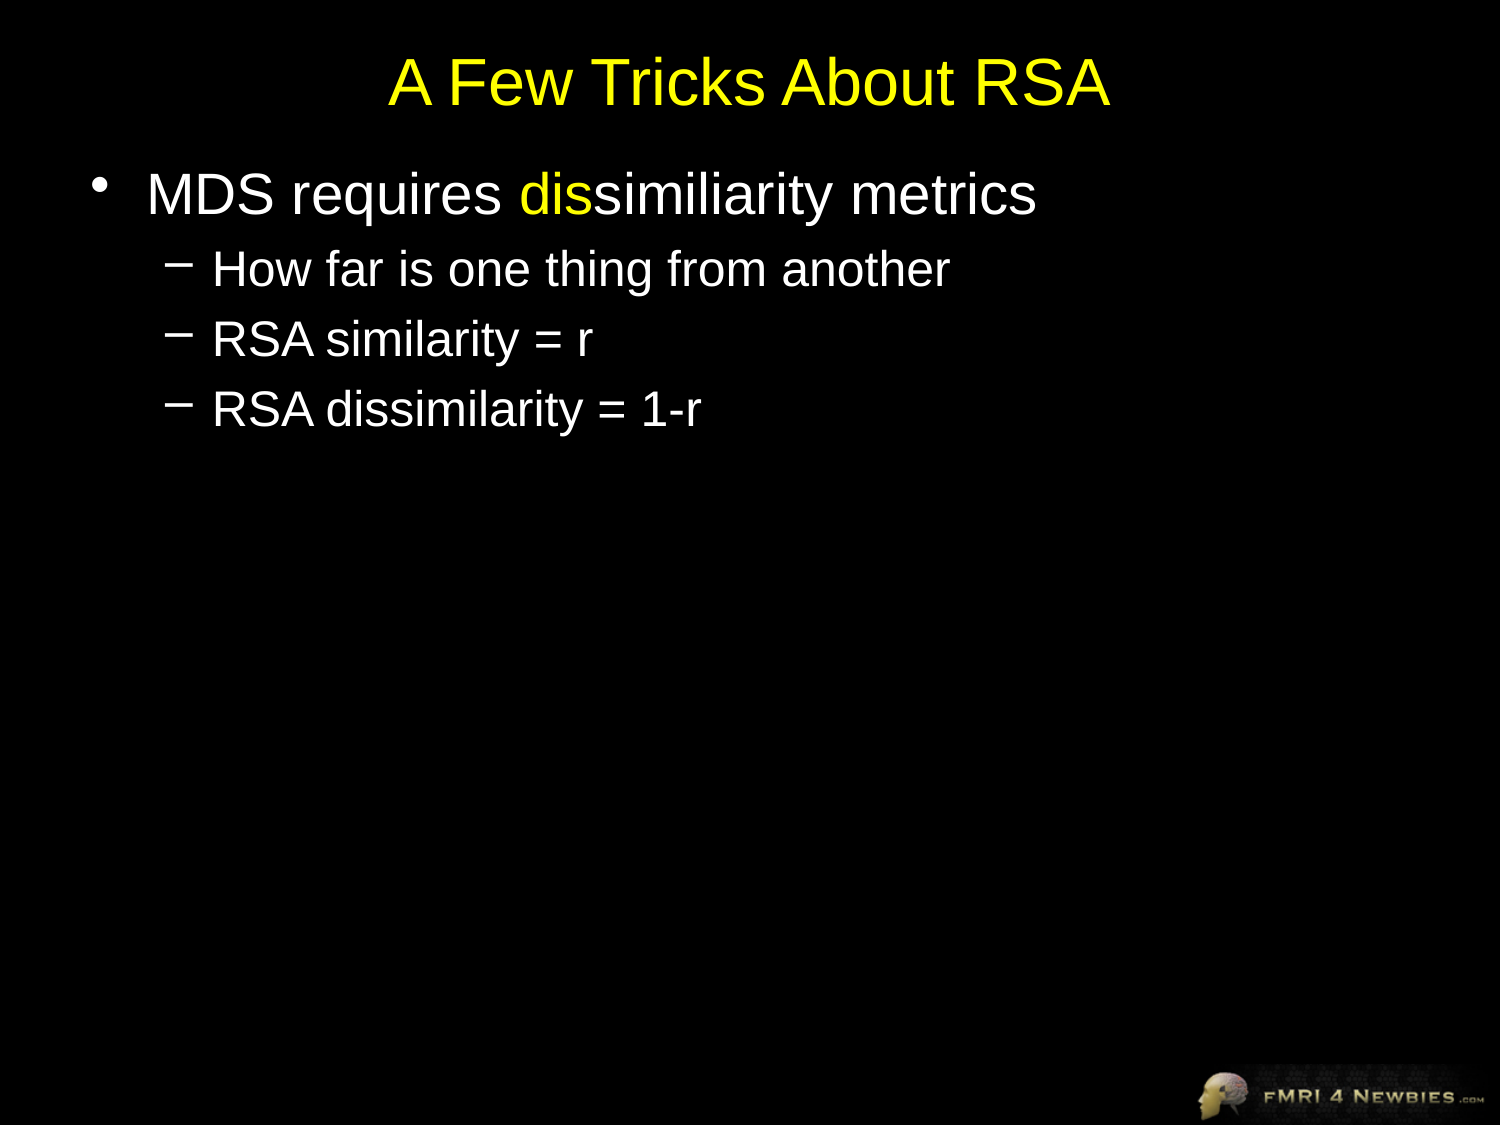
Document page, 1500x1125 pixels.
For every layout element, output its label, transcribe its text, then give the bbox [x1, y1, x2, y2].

list MDS requires dissimiliarity metrics How far is one thing from another RSA similarity = r RSA dissimilarity = 1-r [75, 148, 1425, 1005]
picture [1180, 1064, 1500, 1125]
title A Few Tricks About RSA [75, 31, 1425, 127]
